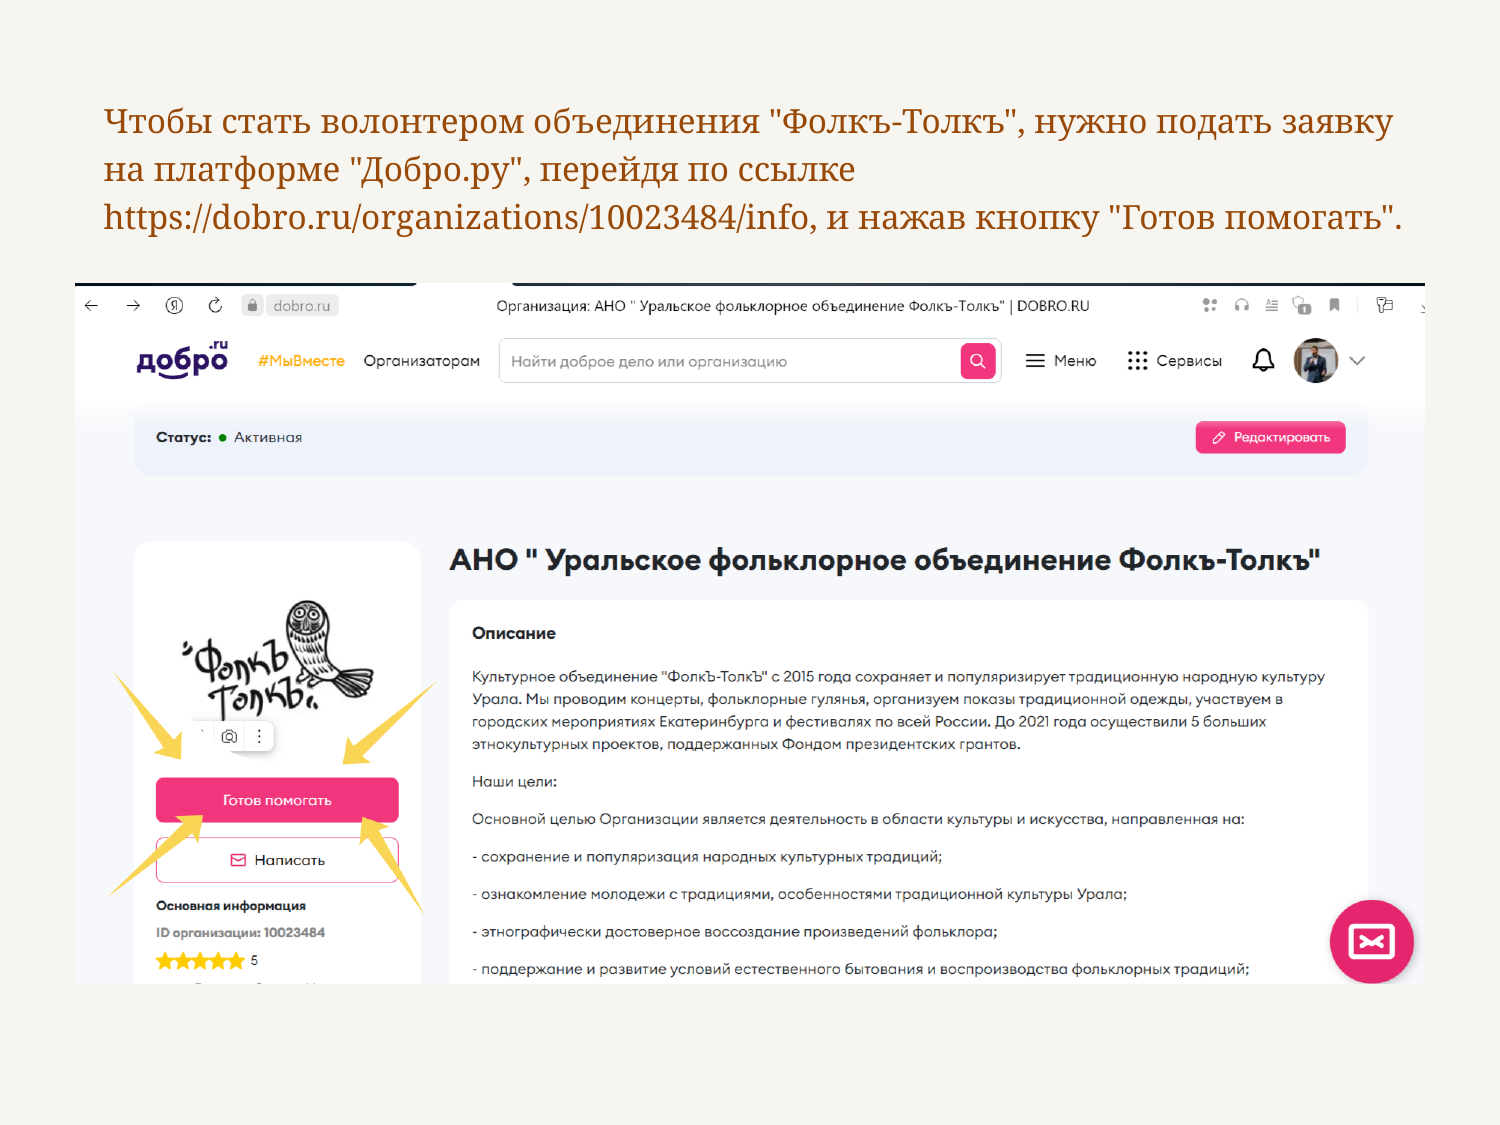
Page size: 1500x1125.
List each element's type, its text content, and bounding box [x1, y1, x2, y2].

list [74, 283, 1426, 984]
title Чтобы стать волонтером объединения "Фолкъ-Толкъ", нужно подать заявку на платформе "Добро.ру", перейдя по ссылке https://dobro.ru/organizations/10023484/info, и нажав кнопку "Готов помогать". [88, 66, 1439, 263]
